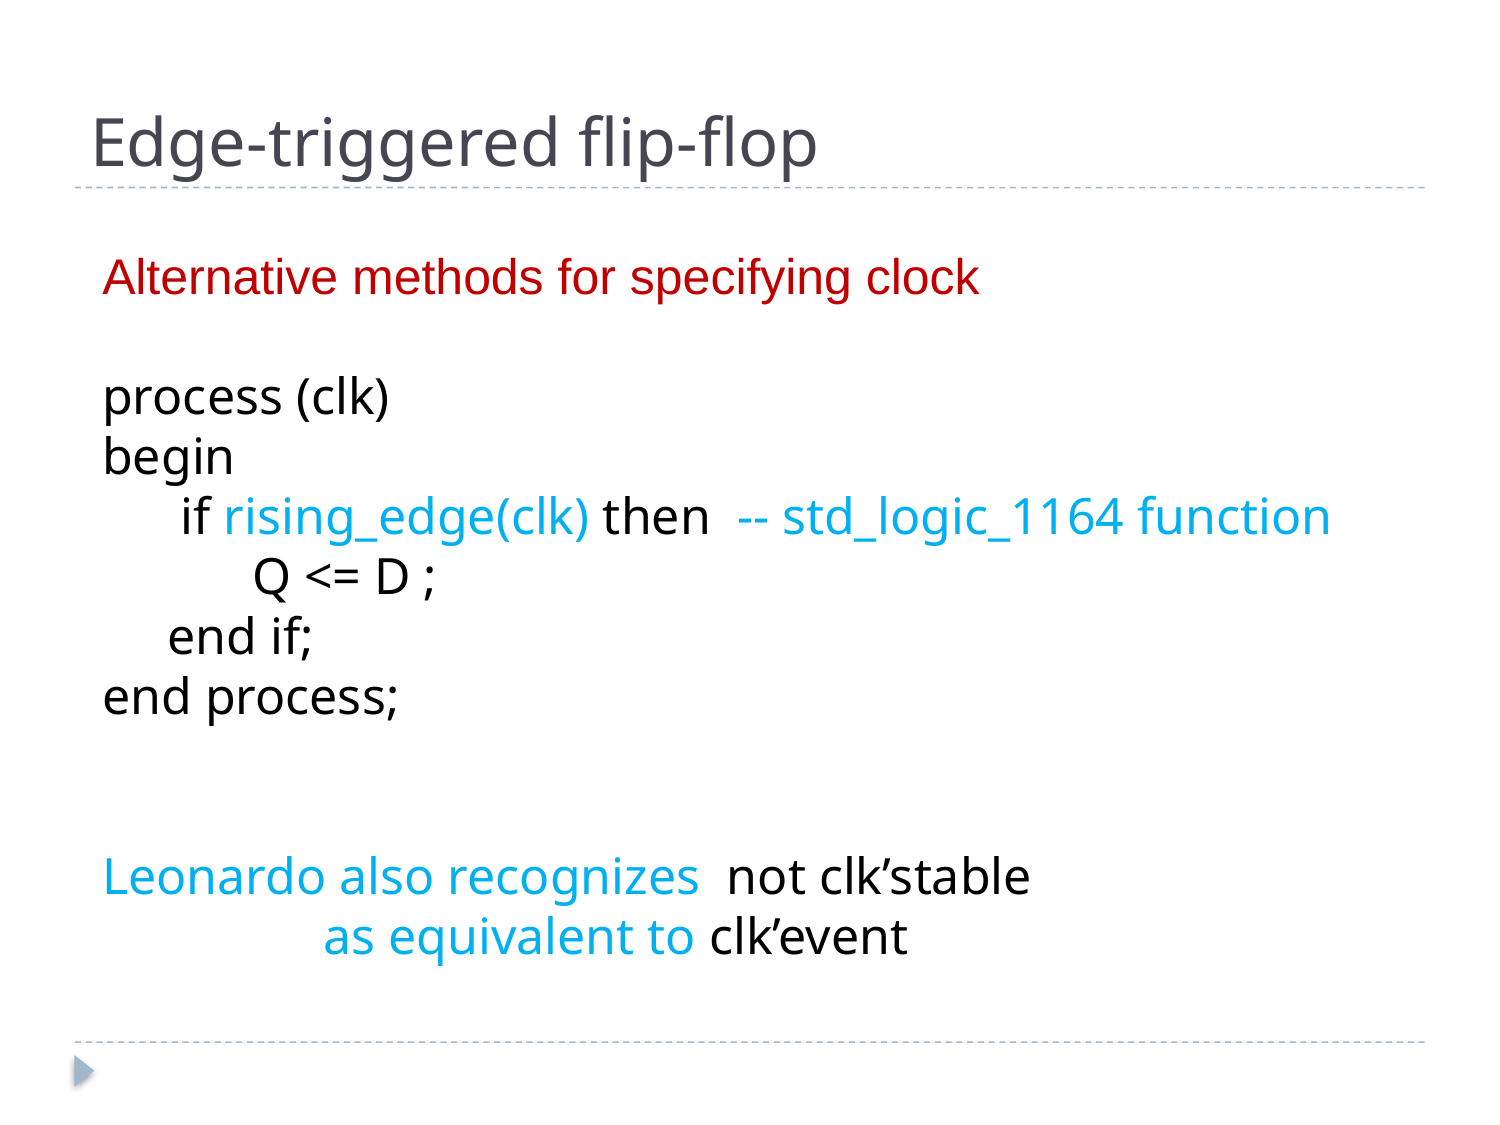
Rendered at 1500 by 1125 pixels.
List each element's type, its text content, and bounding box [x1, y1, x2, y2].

text_box Alternative methods for specifying clock process (clk) begin if rising_edge(clk) then -- std_logic_1164 function Q <= D ; end if; end process; Leonardo also recognizes not clk’stable as equivalent to clk’event [87, 237, 1400, 973]
title Edge-triggered flip-flop [74, 24, 1426, 188]
